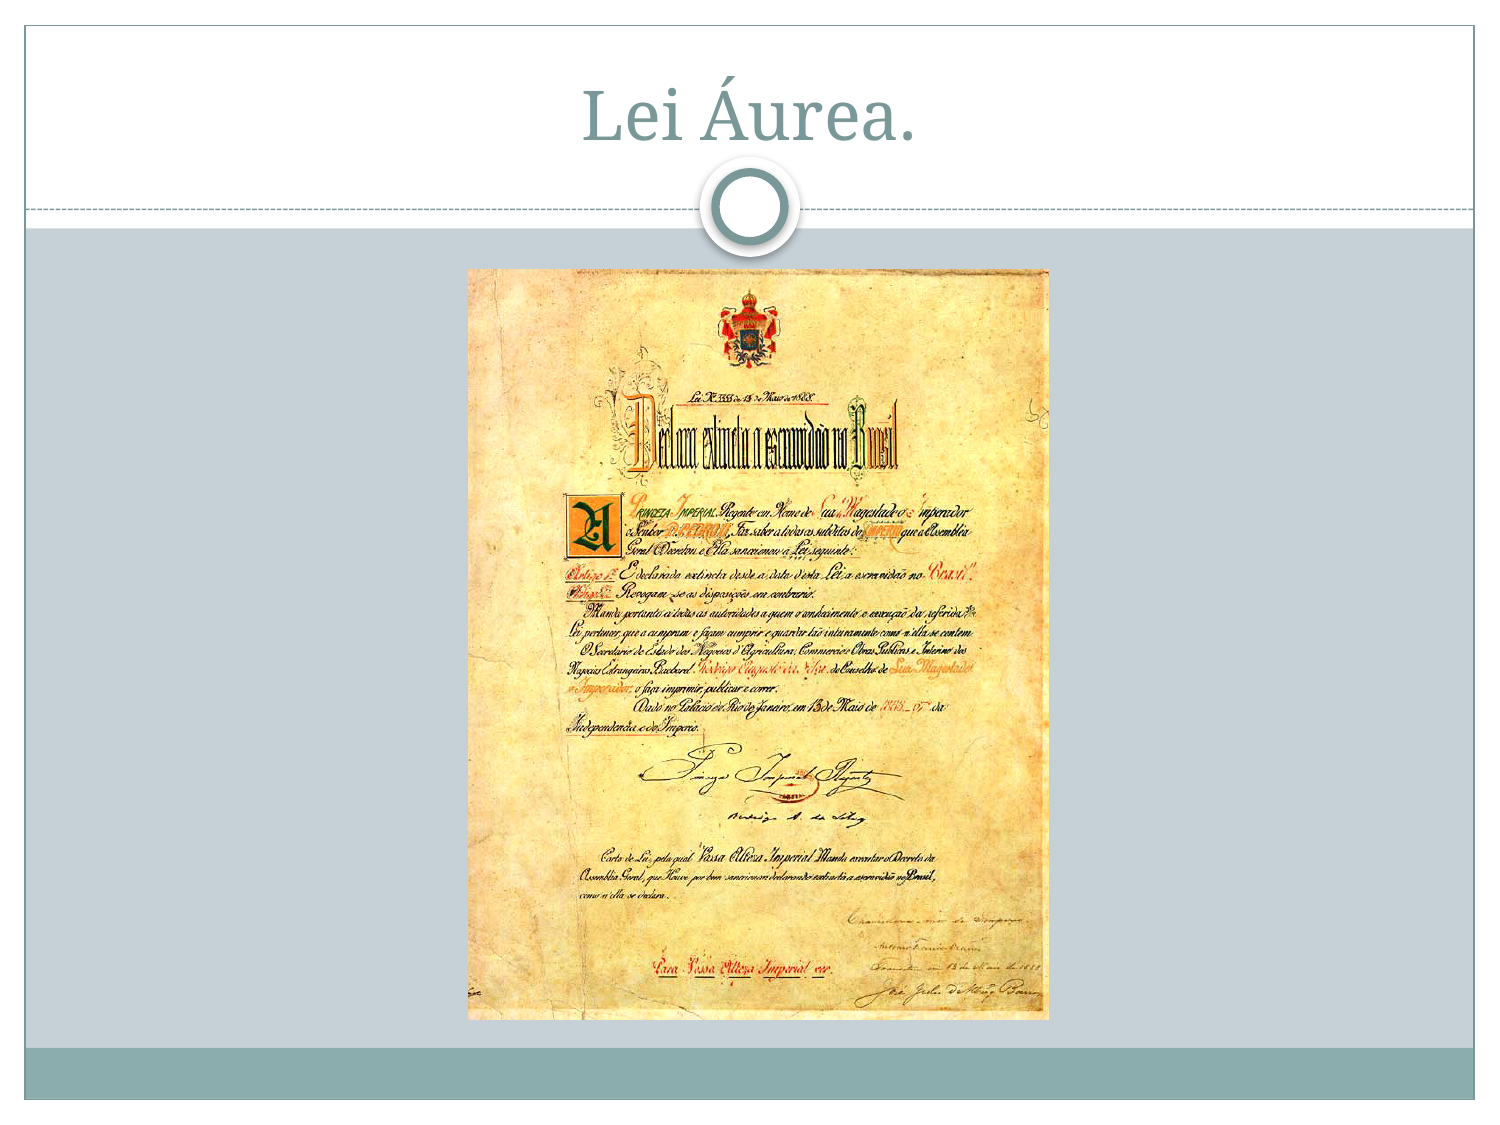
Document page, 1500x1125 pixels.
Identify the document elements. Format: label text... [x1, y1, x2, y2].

title Lei Áurea. [49, 37, 1450, 162]
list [468, 269, 1049, 1020]
